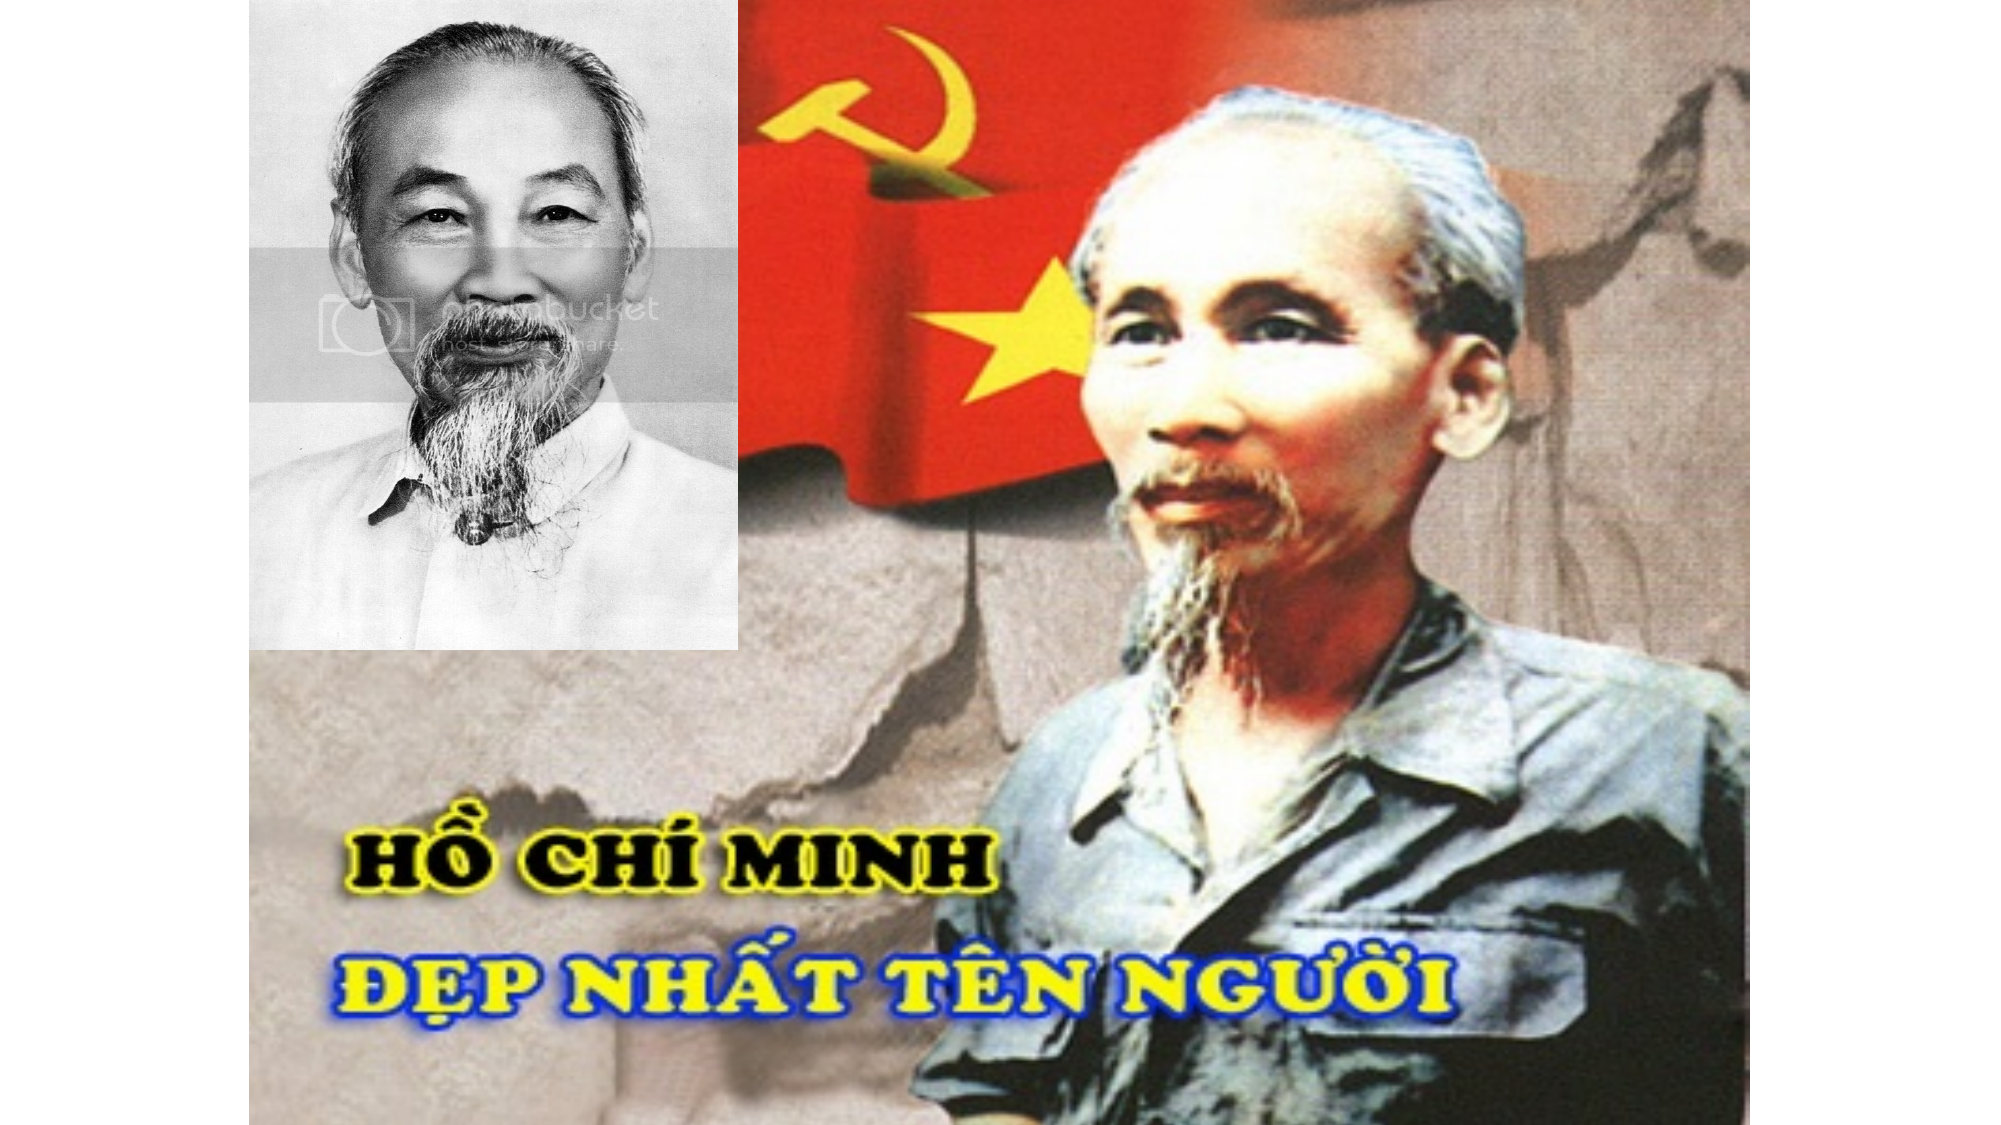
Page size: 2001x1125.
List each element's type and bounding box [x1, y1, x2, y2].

picture [249, 0, 1750, 1125]
